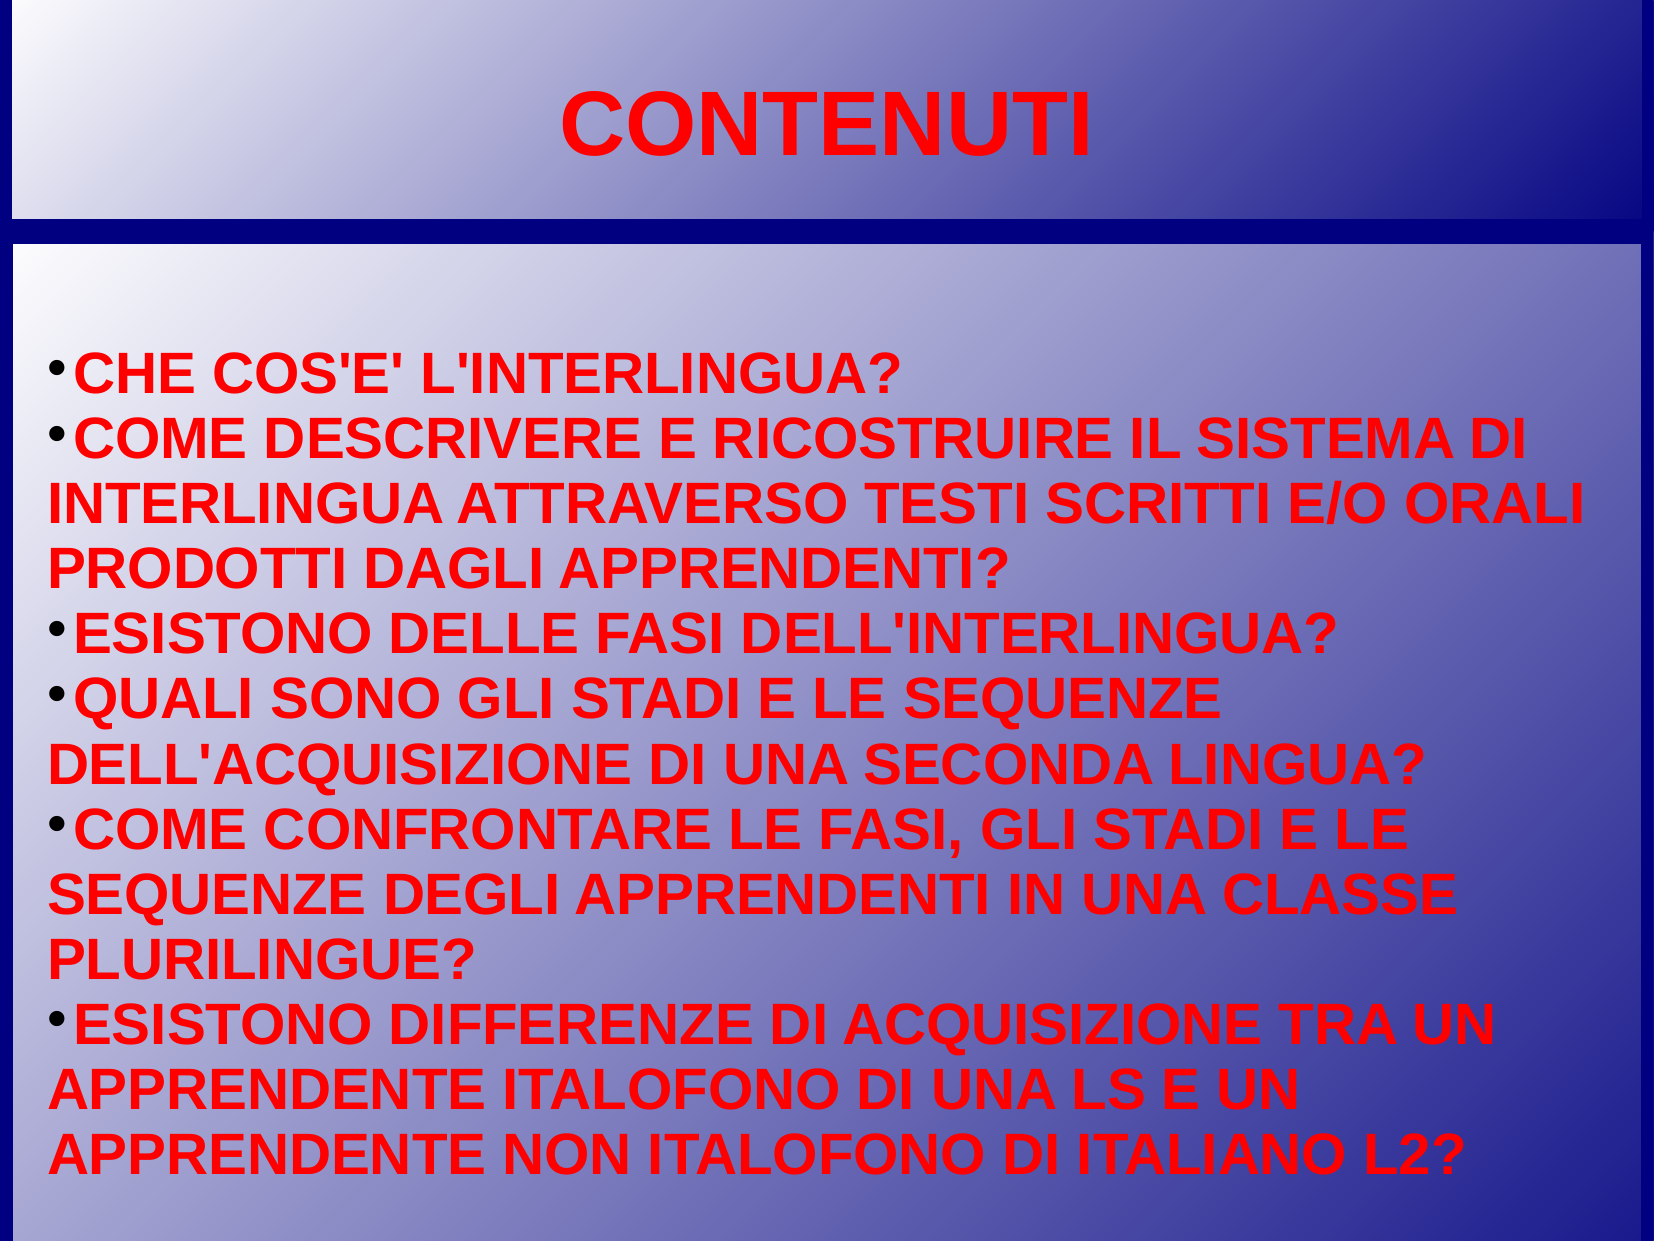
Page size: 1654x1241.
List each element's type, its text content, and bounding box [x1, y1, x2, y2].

title CONTENUTI [0, 0, 1654, 231]
subtitle CHE COS'E' L'INTERLINGUA? COME DESCRIVERE E RICOSTRUIRE IL SISTEMA DI INTERLINGUA ATTRAVERSO TESTI SCRITTI E/O ORALI PRODOTTI DAGLI APPRENDENTI? ESISTONO DELLE FASI DELL'INTERLINGUA? QUALI SONO GLI STADI E LE SEQUENZE DELL'ACQUISIZIONE DI UNA SECONDA LINGUA? COME CONFRONTARE LE FASI, GLI STADI E LE SEQUENZE DEGLI APPRENDENTI IN UNA CLASSE PLURILINGUE? ESISTONO DIFFERENZE DI ACQUISIZIONE TRA UN APPRENDENTE ITALOFONO DI UNA LS E UN APPRENDENTE NON ITALOFONO DI ITALIANO L2? [0, 231, 1654, 1241]
